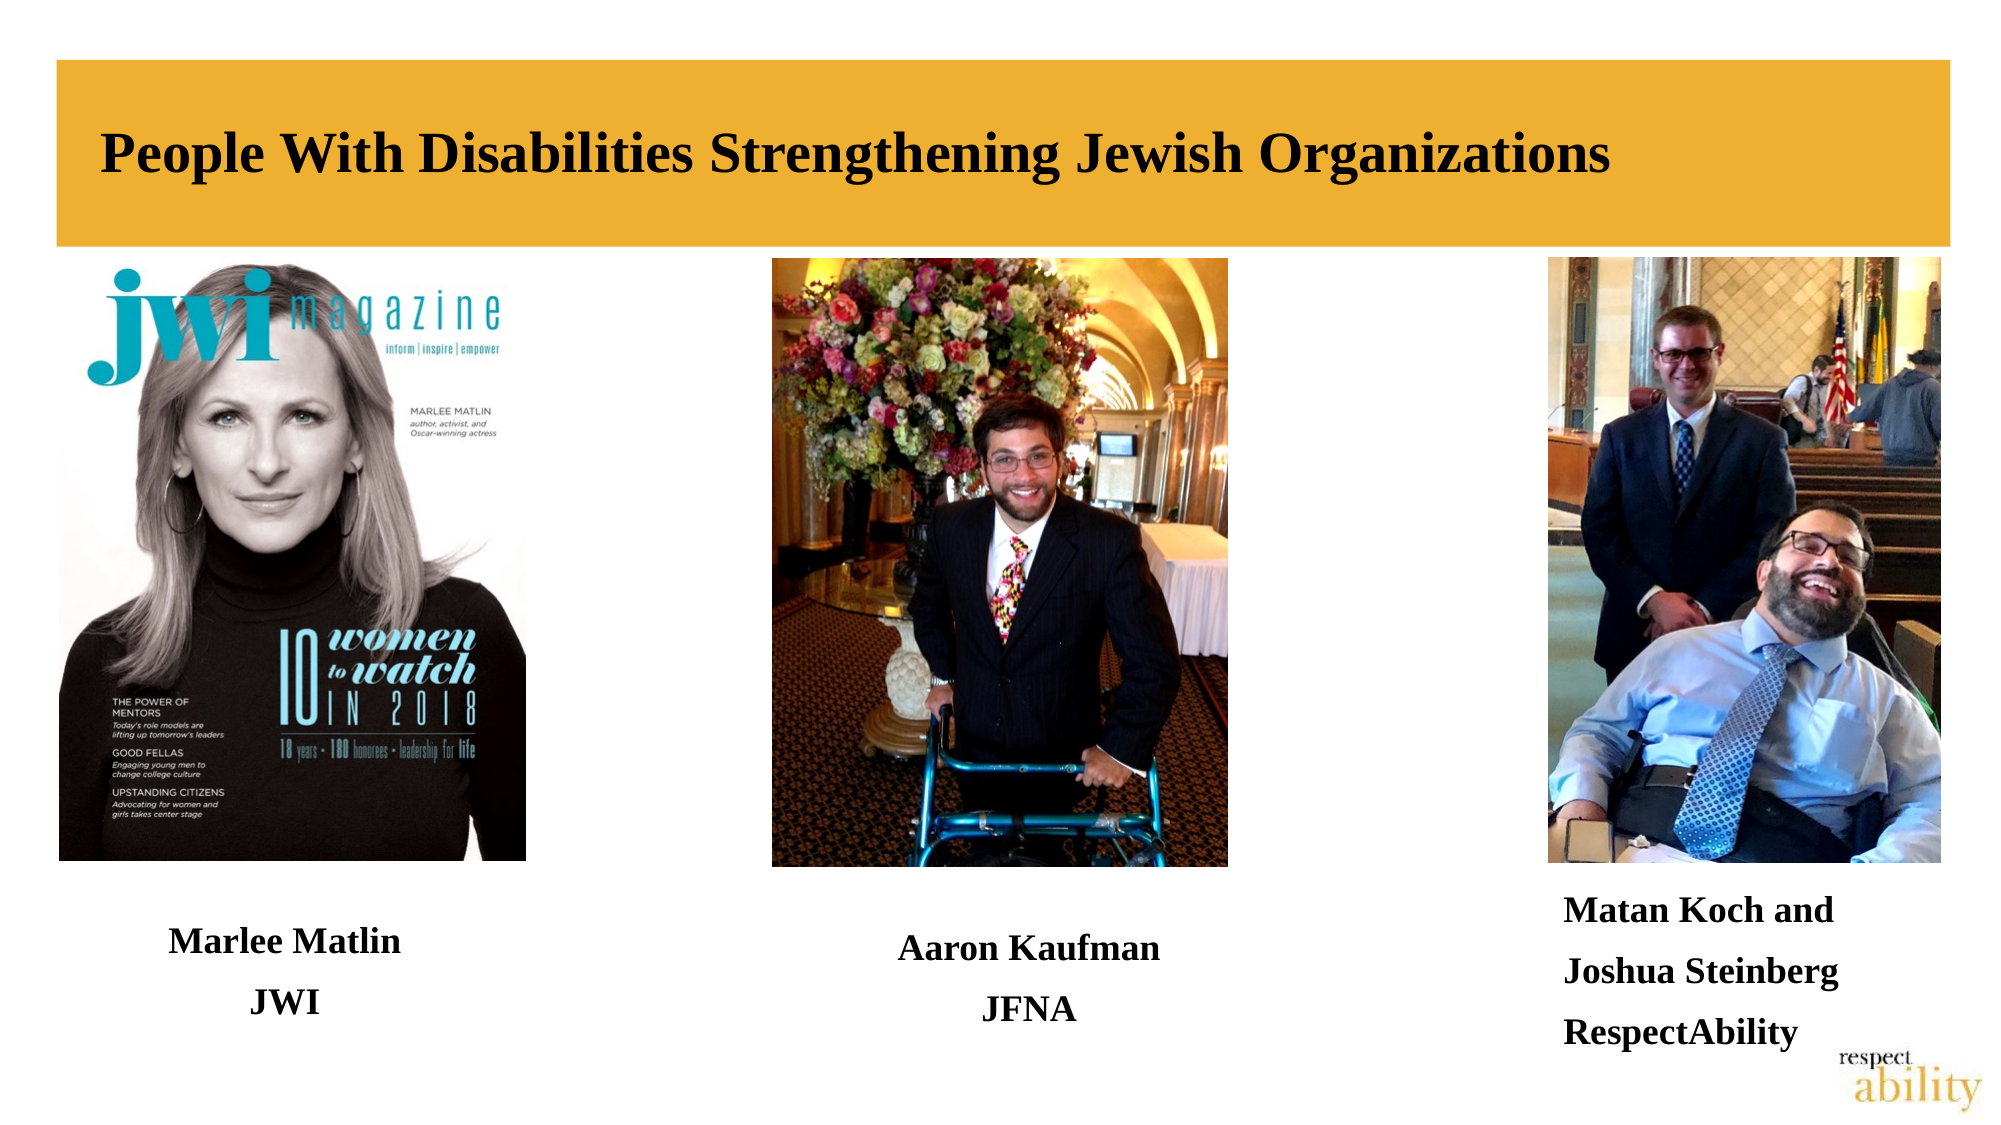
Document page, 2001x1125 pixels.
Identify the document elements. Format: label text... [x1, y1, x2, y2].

title People With Disabilities Strengthening Jewish Organizations [85, 59, 1811, 247]
picture [1839, 1042, 1982, 1120]
picture [59, 252, 526, 861]
text_box Aaron Kaufman JFNA [804, 866, 1254, 1092]
picture [771, 258, 1229, 867]
text_box Matan Koch and Joshua Steinberg RespectAbility [1548, 870, 1941, 1085]
picture [1548, 257, 1941, 863]
list Marlee Matlin JWI [59, 878, 510, 1066]
